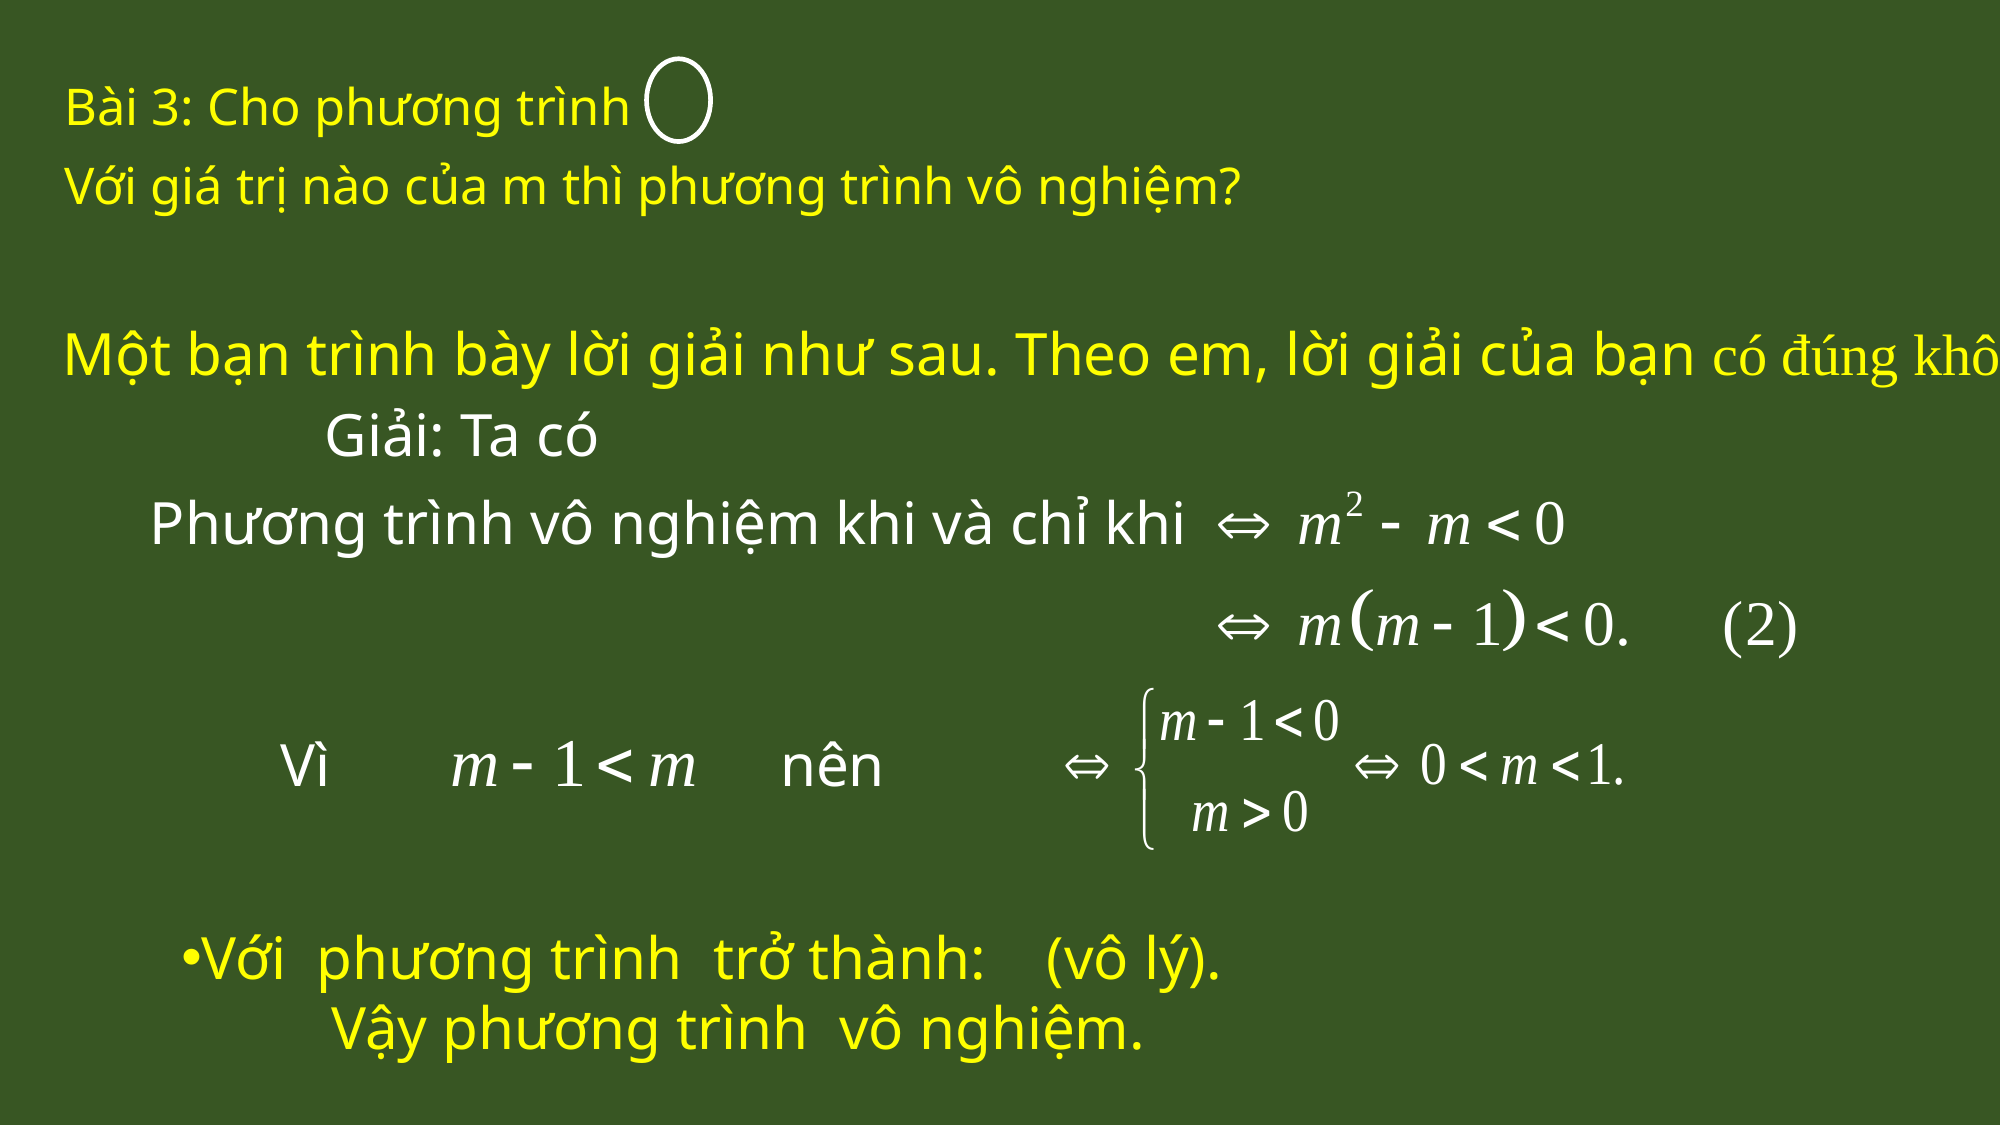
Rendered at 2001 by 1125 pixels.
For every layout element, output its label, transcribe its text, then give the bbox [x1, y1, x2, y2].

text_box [440, 723, 708, 804]
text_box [1054, 678, 1634, 861]
text_box Vì [265, 720, 346, 806]
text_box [1205, 477, 1809, 684]
text_box Một bạn trình bày lời giải như sau. Theo em, lời giải của bạn có đúng không? [47, 310, 2000, 395]
text_box [645, 57, 712, 143]
